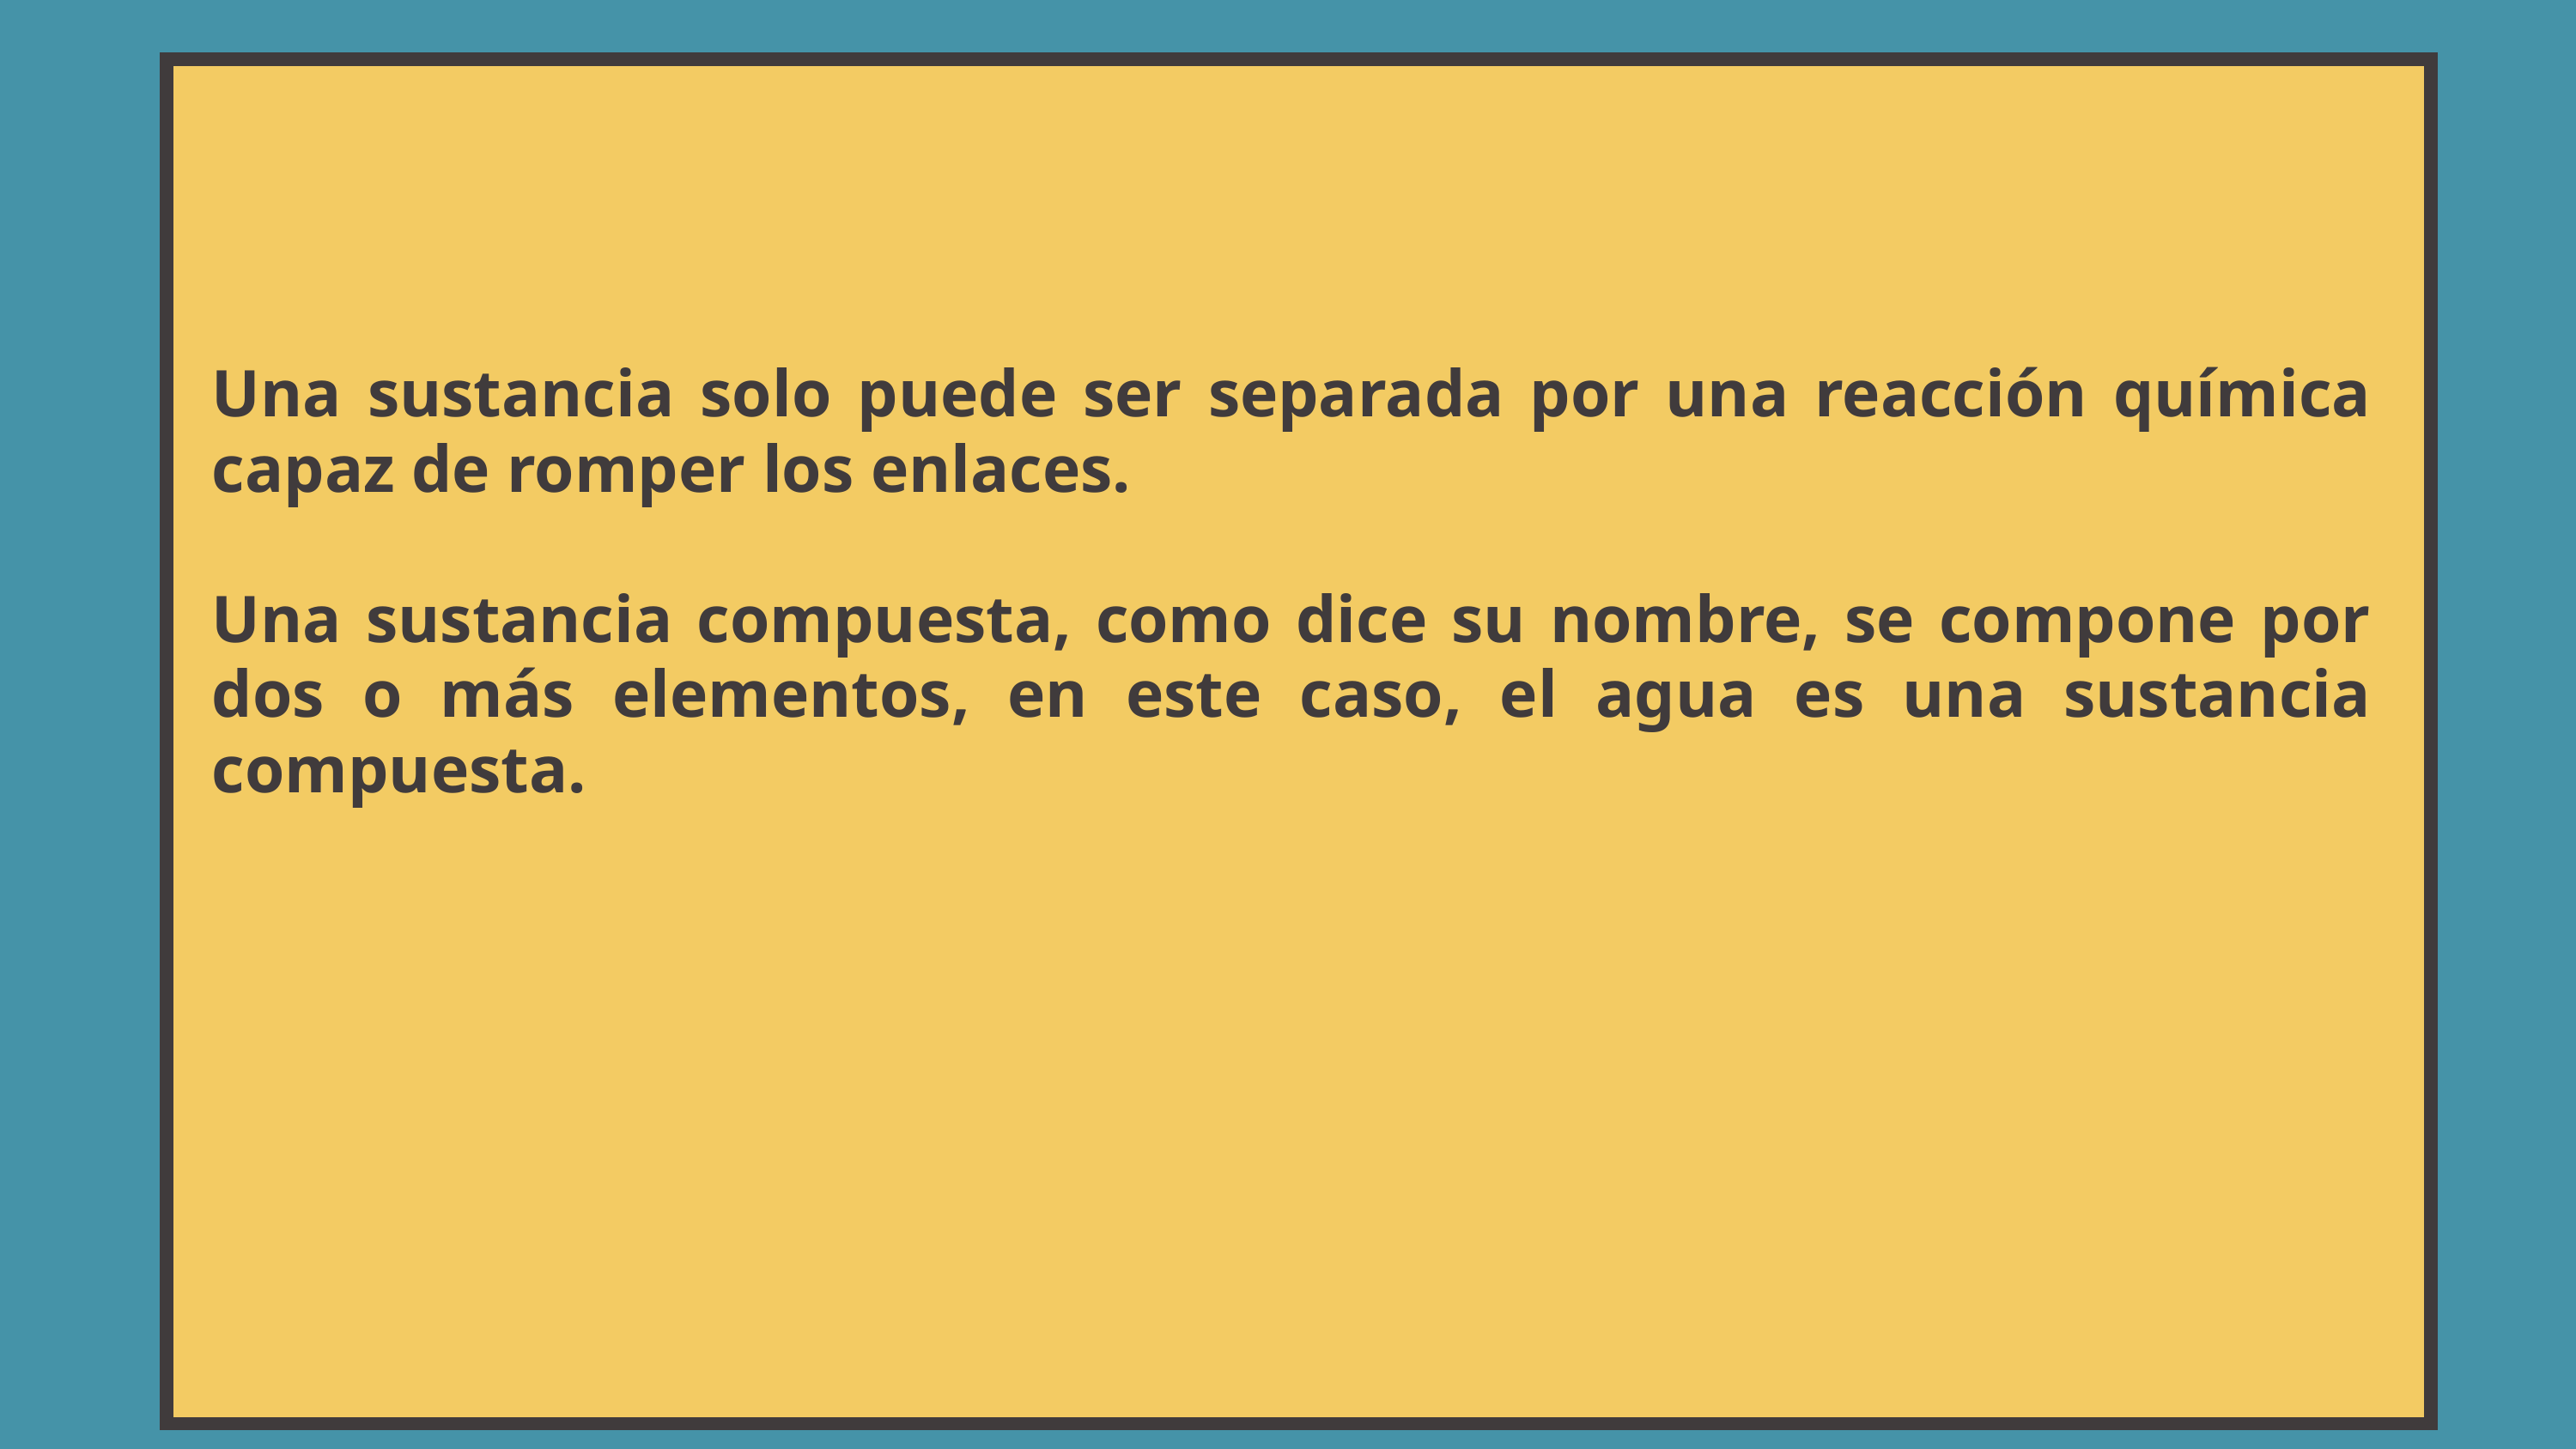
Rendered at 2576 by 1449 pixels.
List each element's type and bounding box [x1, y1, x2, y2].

text_box [166, 58, 2432, 1424]
